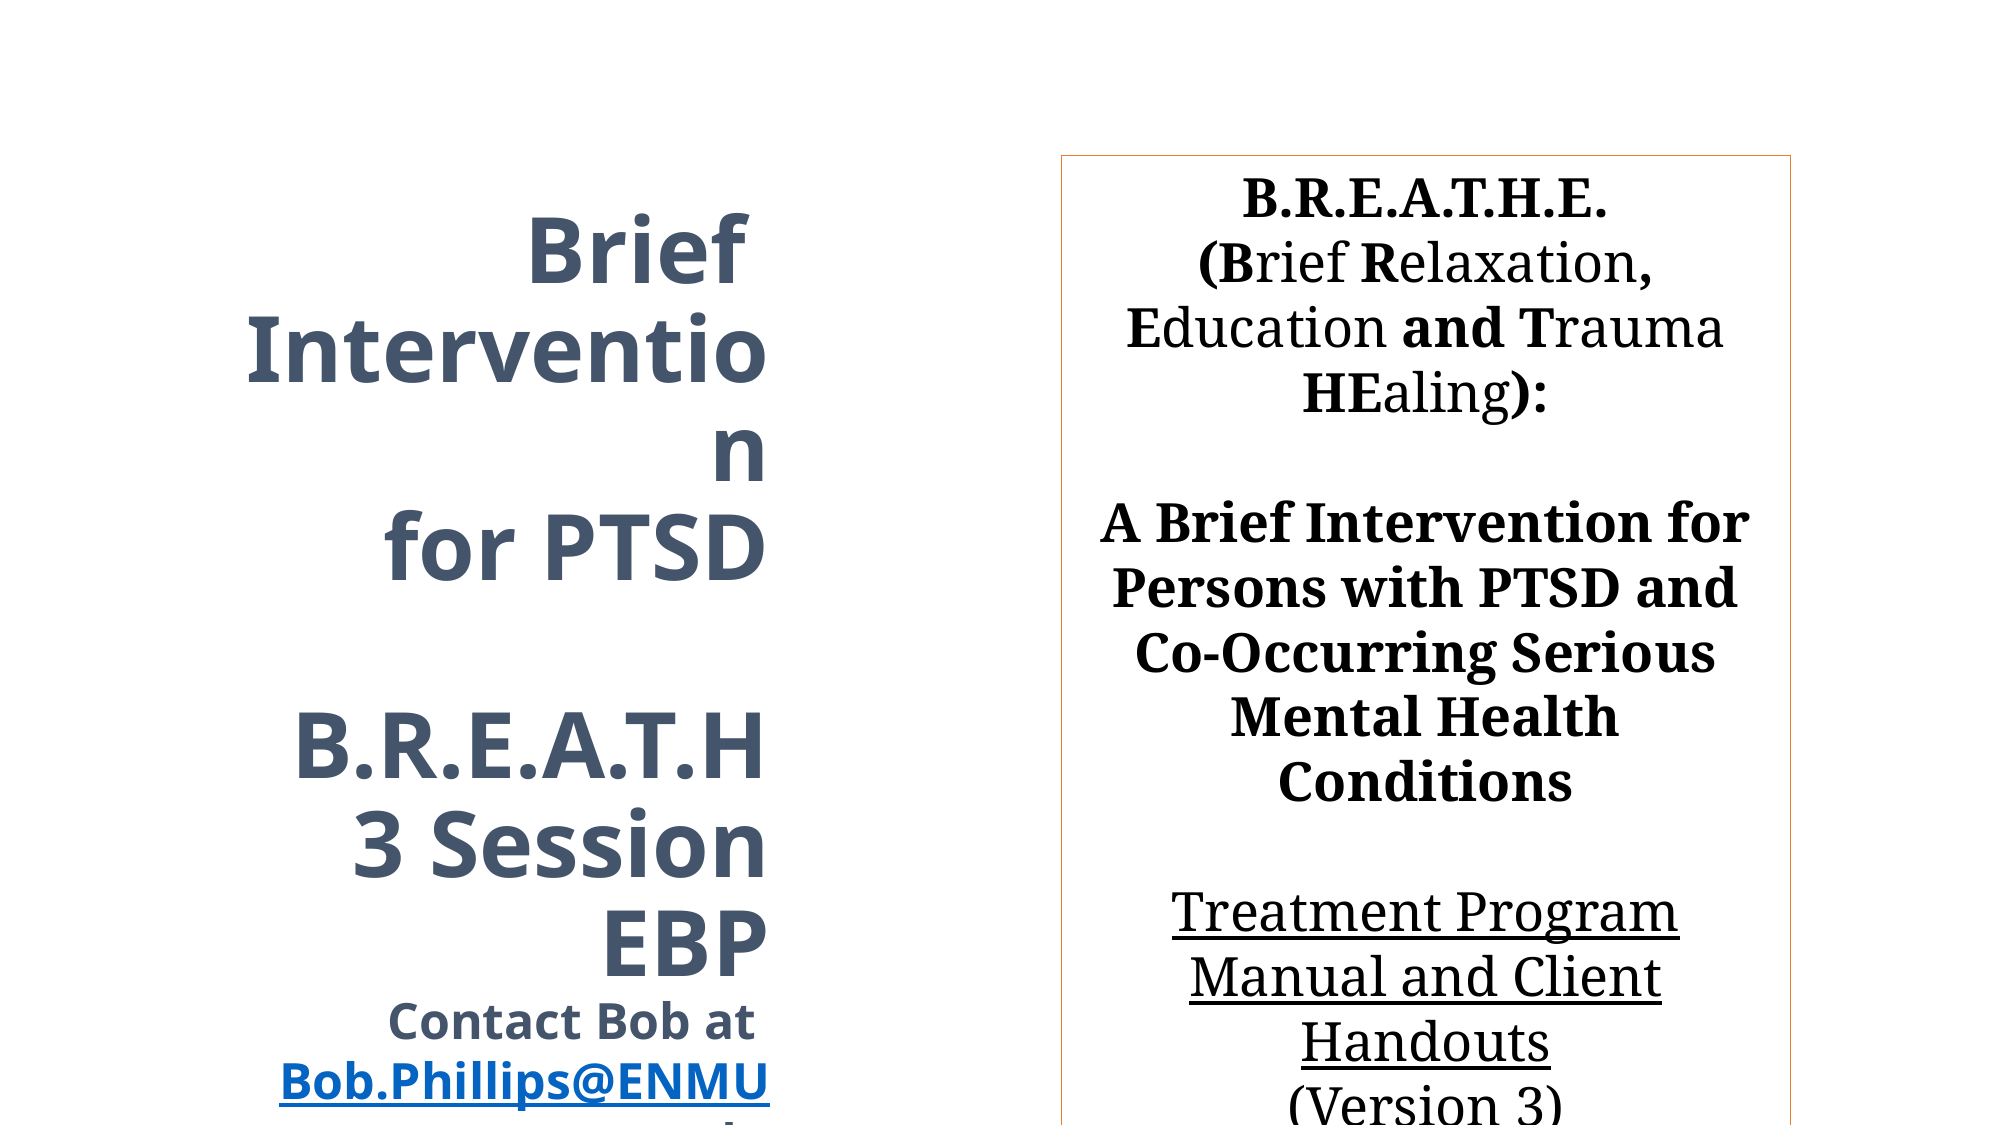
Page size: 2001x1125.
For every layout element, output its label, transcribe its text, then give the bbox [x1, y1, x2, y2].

title Brief Intervention for PTSD B.R.E.A.T.H 3 Session EBP Contact Bob at Bob.Phillips@ENMU.edu [184, 197, 785, 491]
text_box B.R.E.A.T.H.E. (Brief Relaxation, Education and Trauma HEaling): A Brief Intervention for Persons with PTSD and Co-Occurring Serious Mental Health Conditions Treatment Program Manual and Client Handouts (Version 3) [1061, 155, 1791, 1125]
